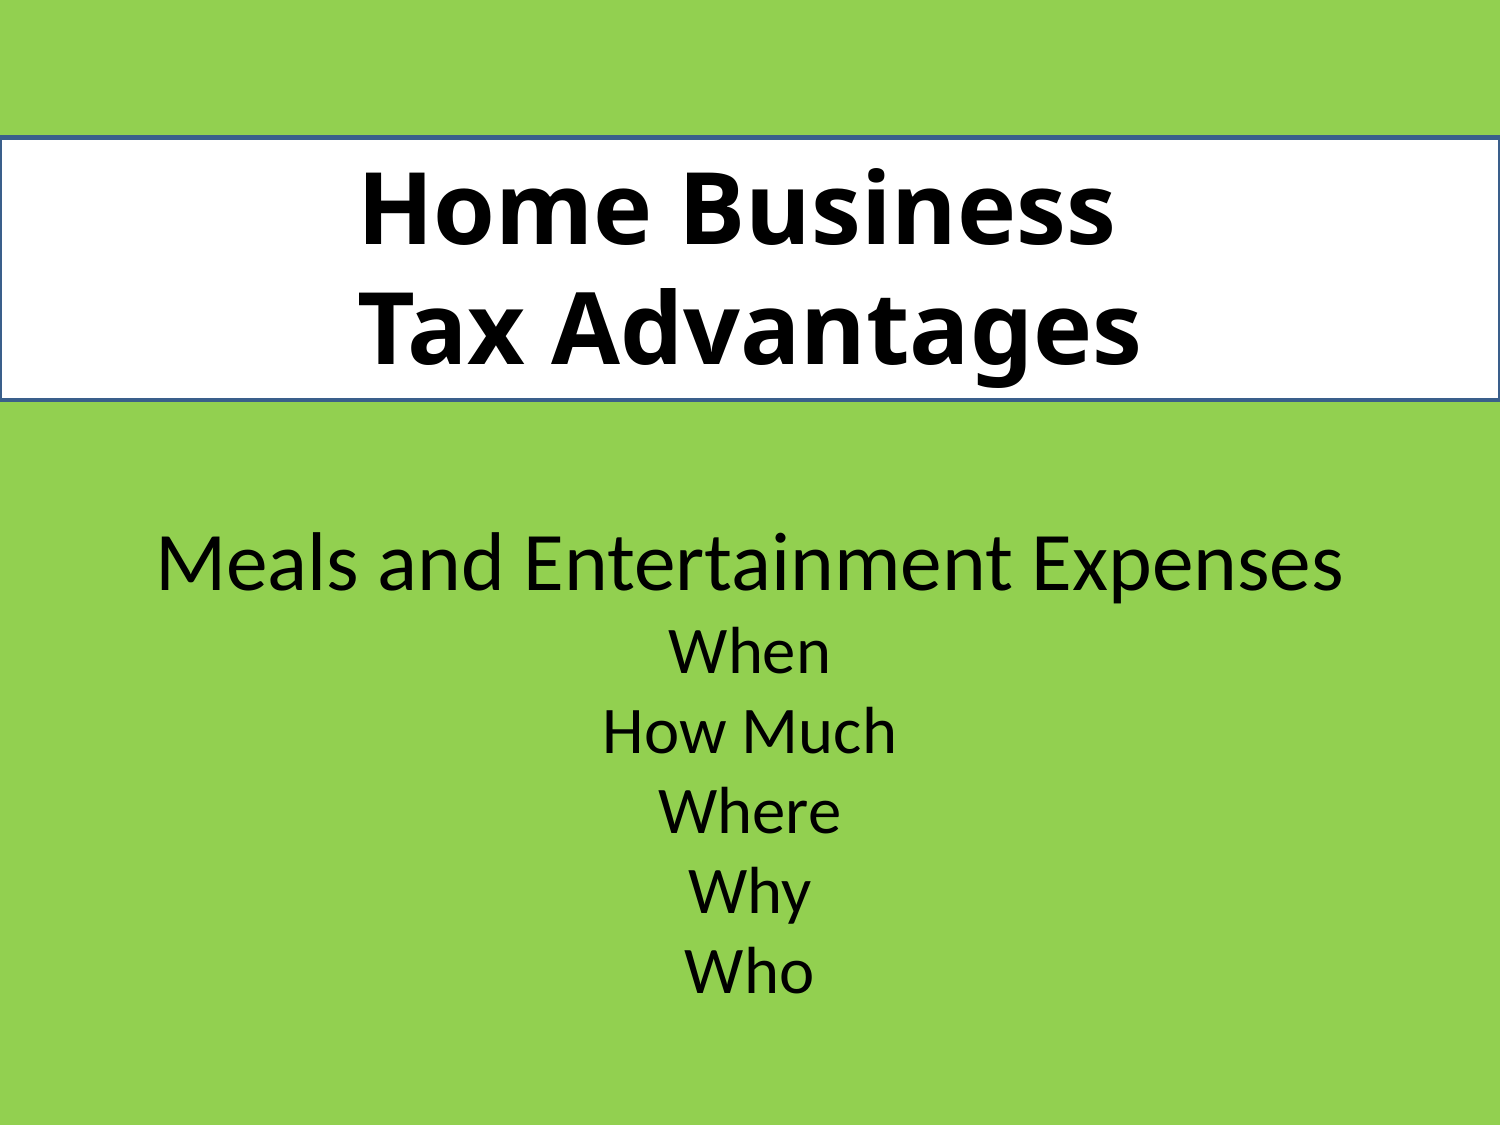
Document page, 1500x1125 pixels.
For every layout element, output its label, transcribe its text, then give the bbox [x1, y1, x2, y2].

text_box Meals and Entertainment Expenses When How Much Where Why Who [0, 500, 1500, 1015]
text_box [0, 393, 1500, 402]
text_box Home Business Tax Advantages [0, 137, 1500, 393]
